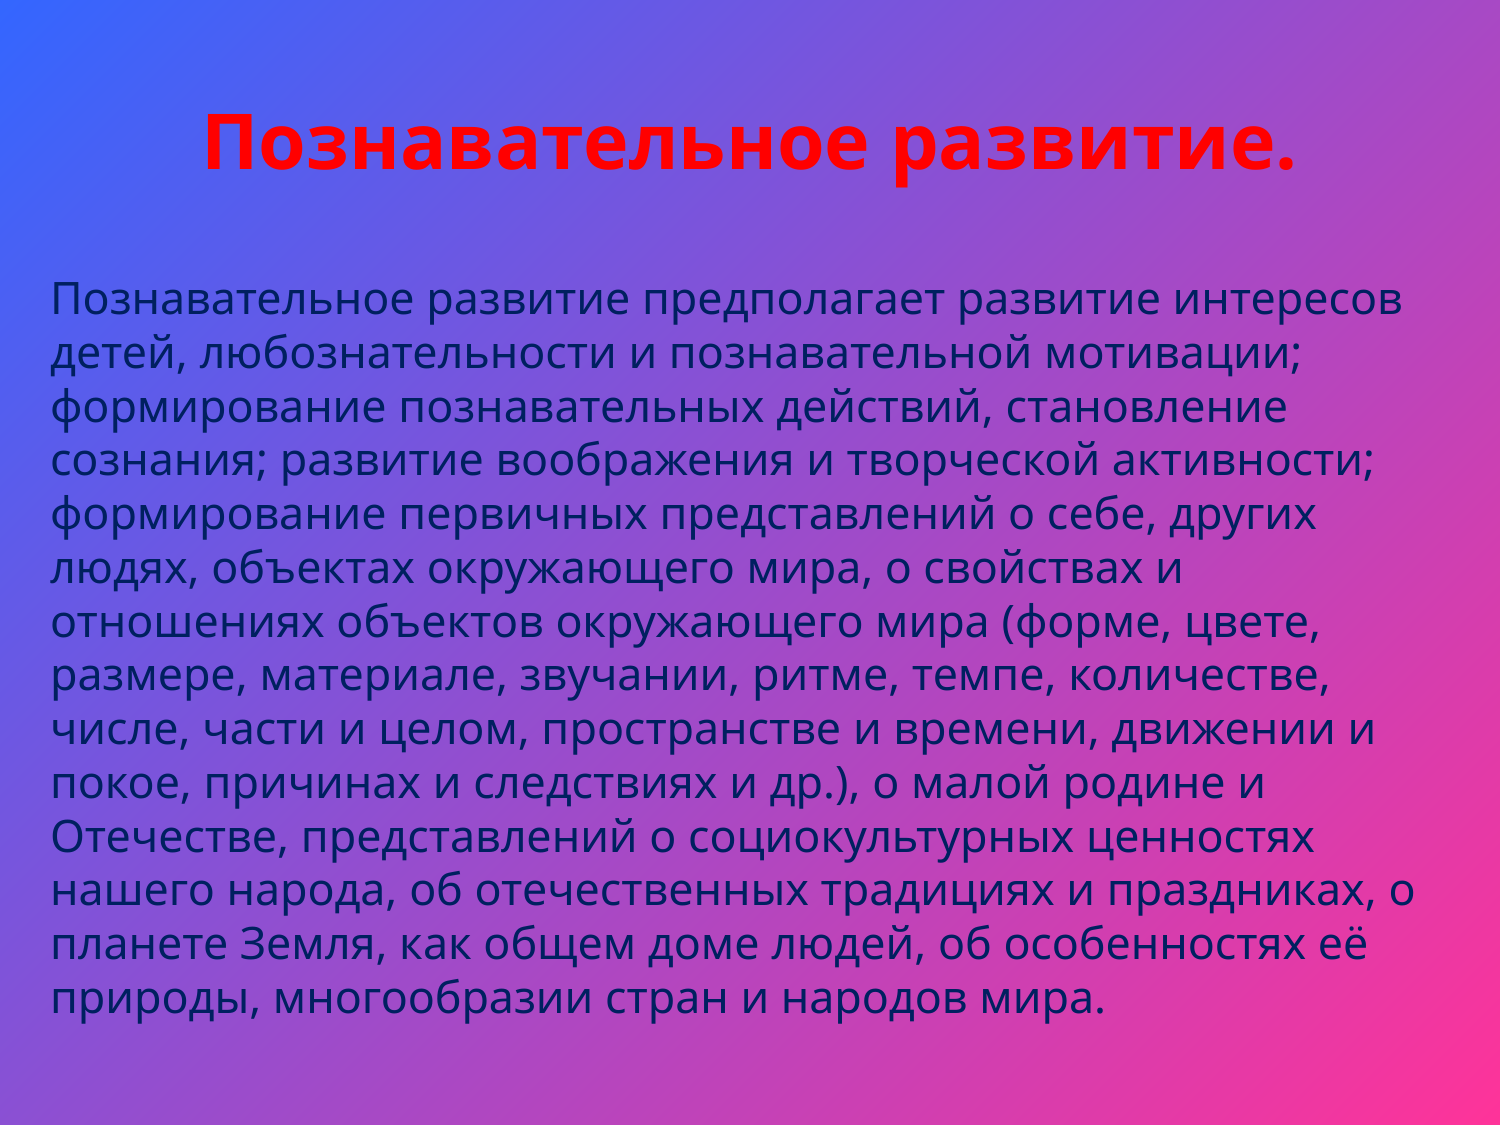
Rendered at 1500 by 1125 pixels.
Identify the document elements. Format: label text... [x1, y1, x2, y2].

title Познавательное развитие. [75, 45, 1425, 233]
list Познавательное развитие предполагает развитие интересов детей, любознательности и познавательной мотивации; формирование познавательных действий, становление сознания; развитие воображения и творческой активности; формирование первичных представлений о себе, других людях, объектах окружающего мира, о свойствах и отношениях объектов окружающего мира (форме, цвете, размере, материале, звучании, ритме, темпе, количестве, числе, части и целом, пространстве и времени, движении и покое, причинах и следствиях и др.), о малой родине и Отечестве, представлений о социокультурных ценностях нашего народа, об отечественных традициях и праздниках, о планете Земля, как общем доме людей, об особенностях её природы, многообразии стран и народов мира. [35, 262, 1454, 1079]
